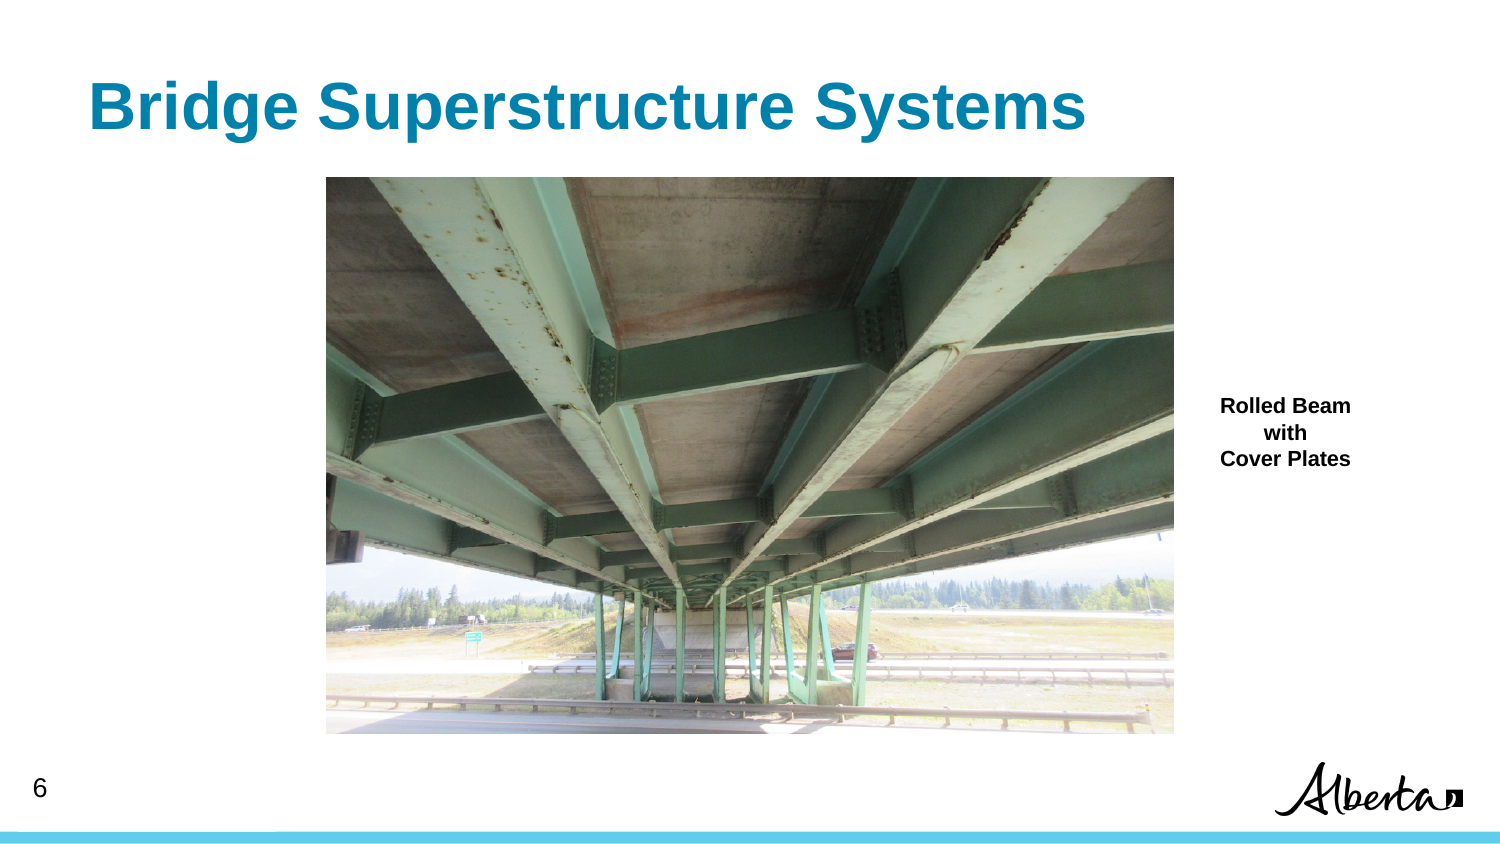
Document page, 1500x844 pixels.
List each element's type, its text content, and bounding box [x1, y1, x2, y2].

picture [1275, 762, 1463, 816]
picture [326, 177, 1174, 734]
text_box Rolled Beam with Cover Plates [1202, 384, 1369, 478]
title Bridge Superstructure Systems [88, 55, 1437, 141]
slide_number 5 [17, 764, 356, 810]
